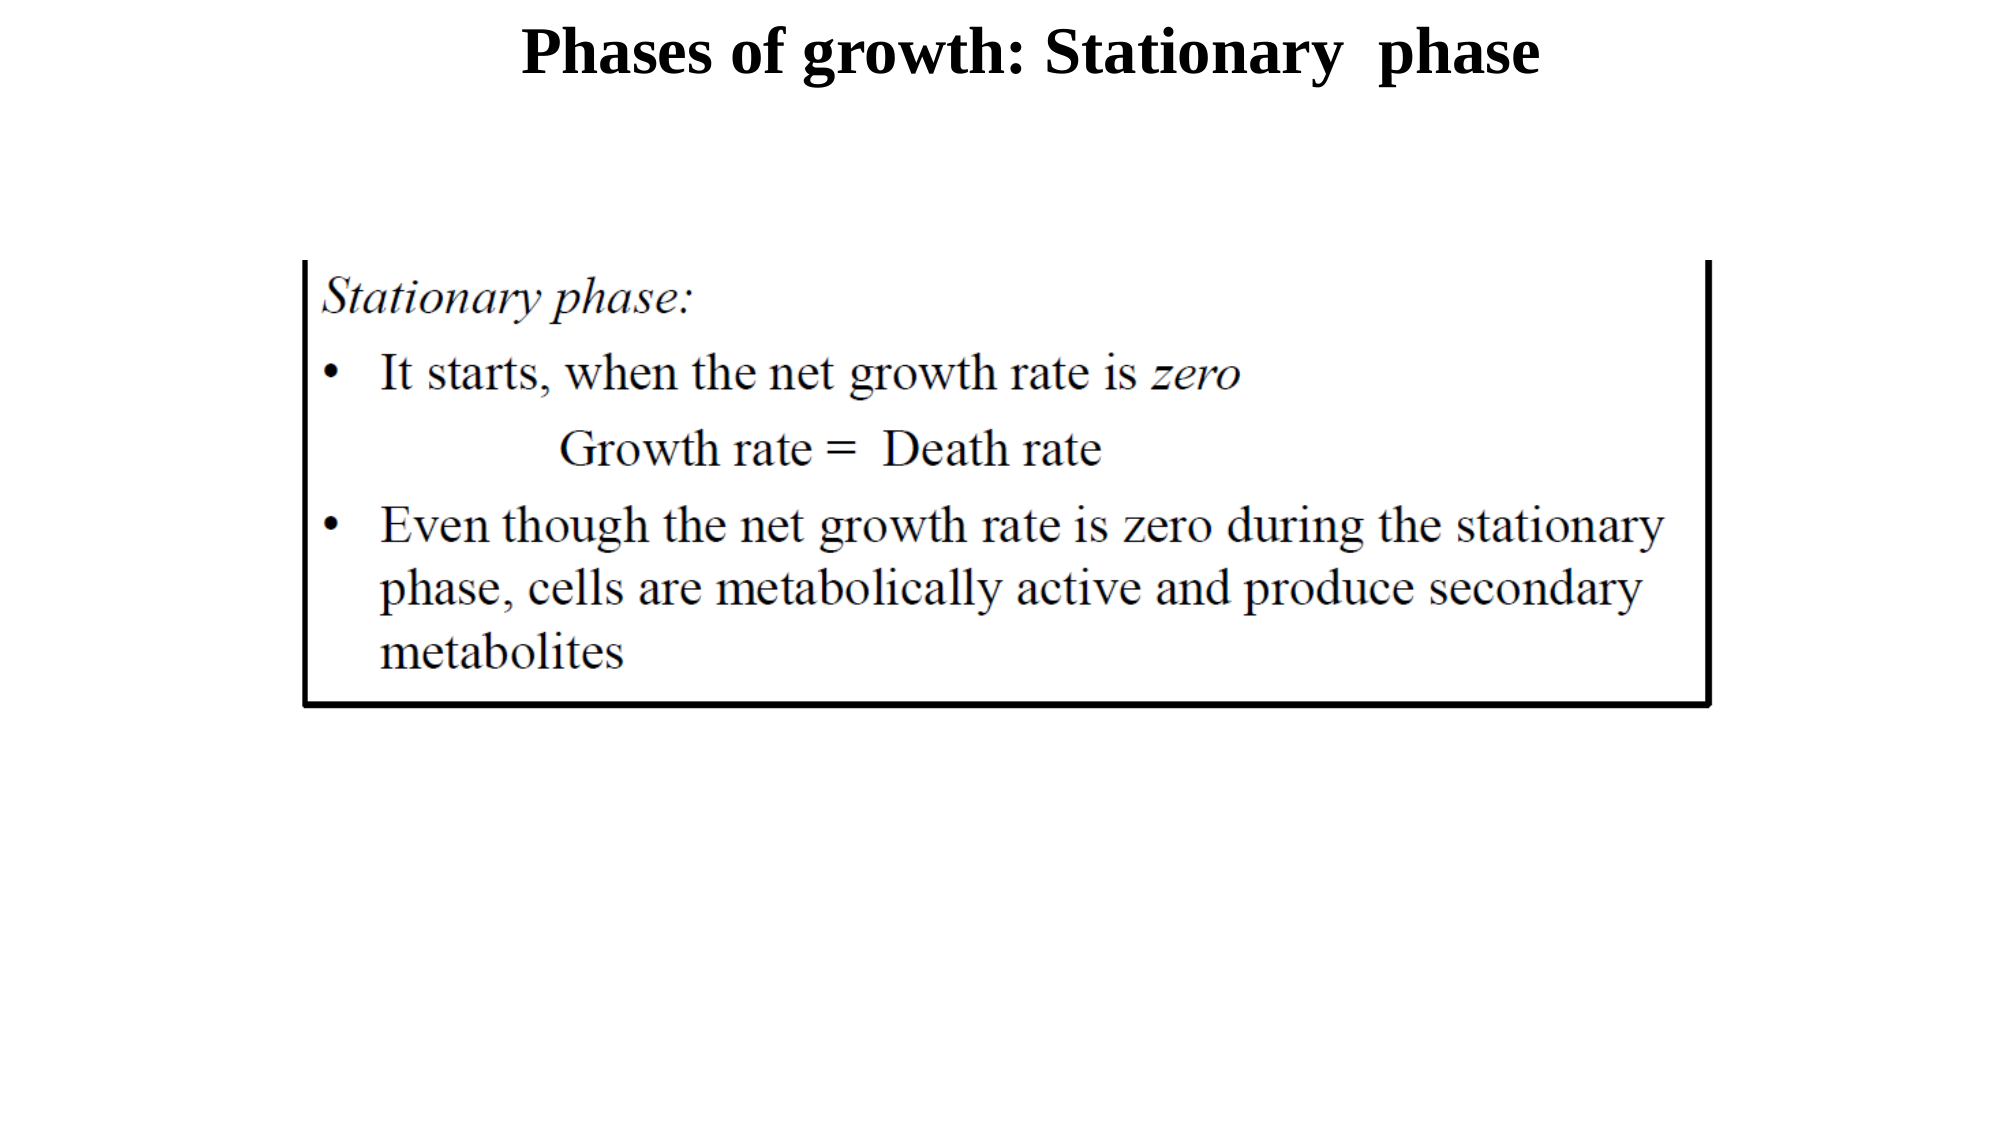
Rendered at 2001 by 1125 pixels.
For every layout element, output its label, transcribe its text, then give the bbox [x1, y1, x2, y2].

text_box Phases of growth: Stationary phase [419, 0, 1645, 95]
picture [282, 260, 1718, 740]
